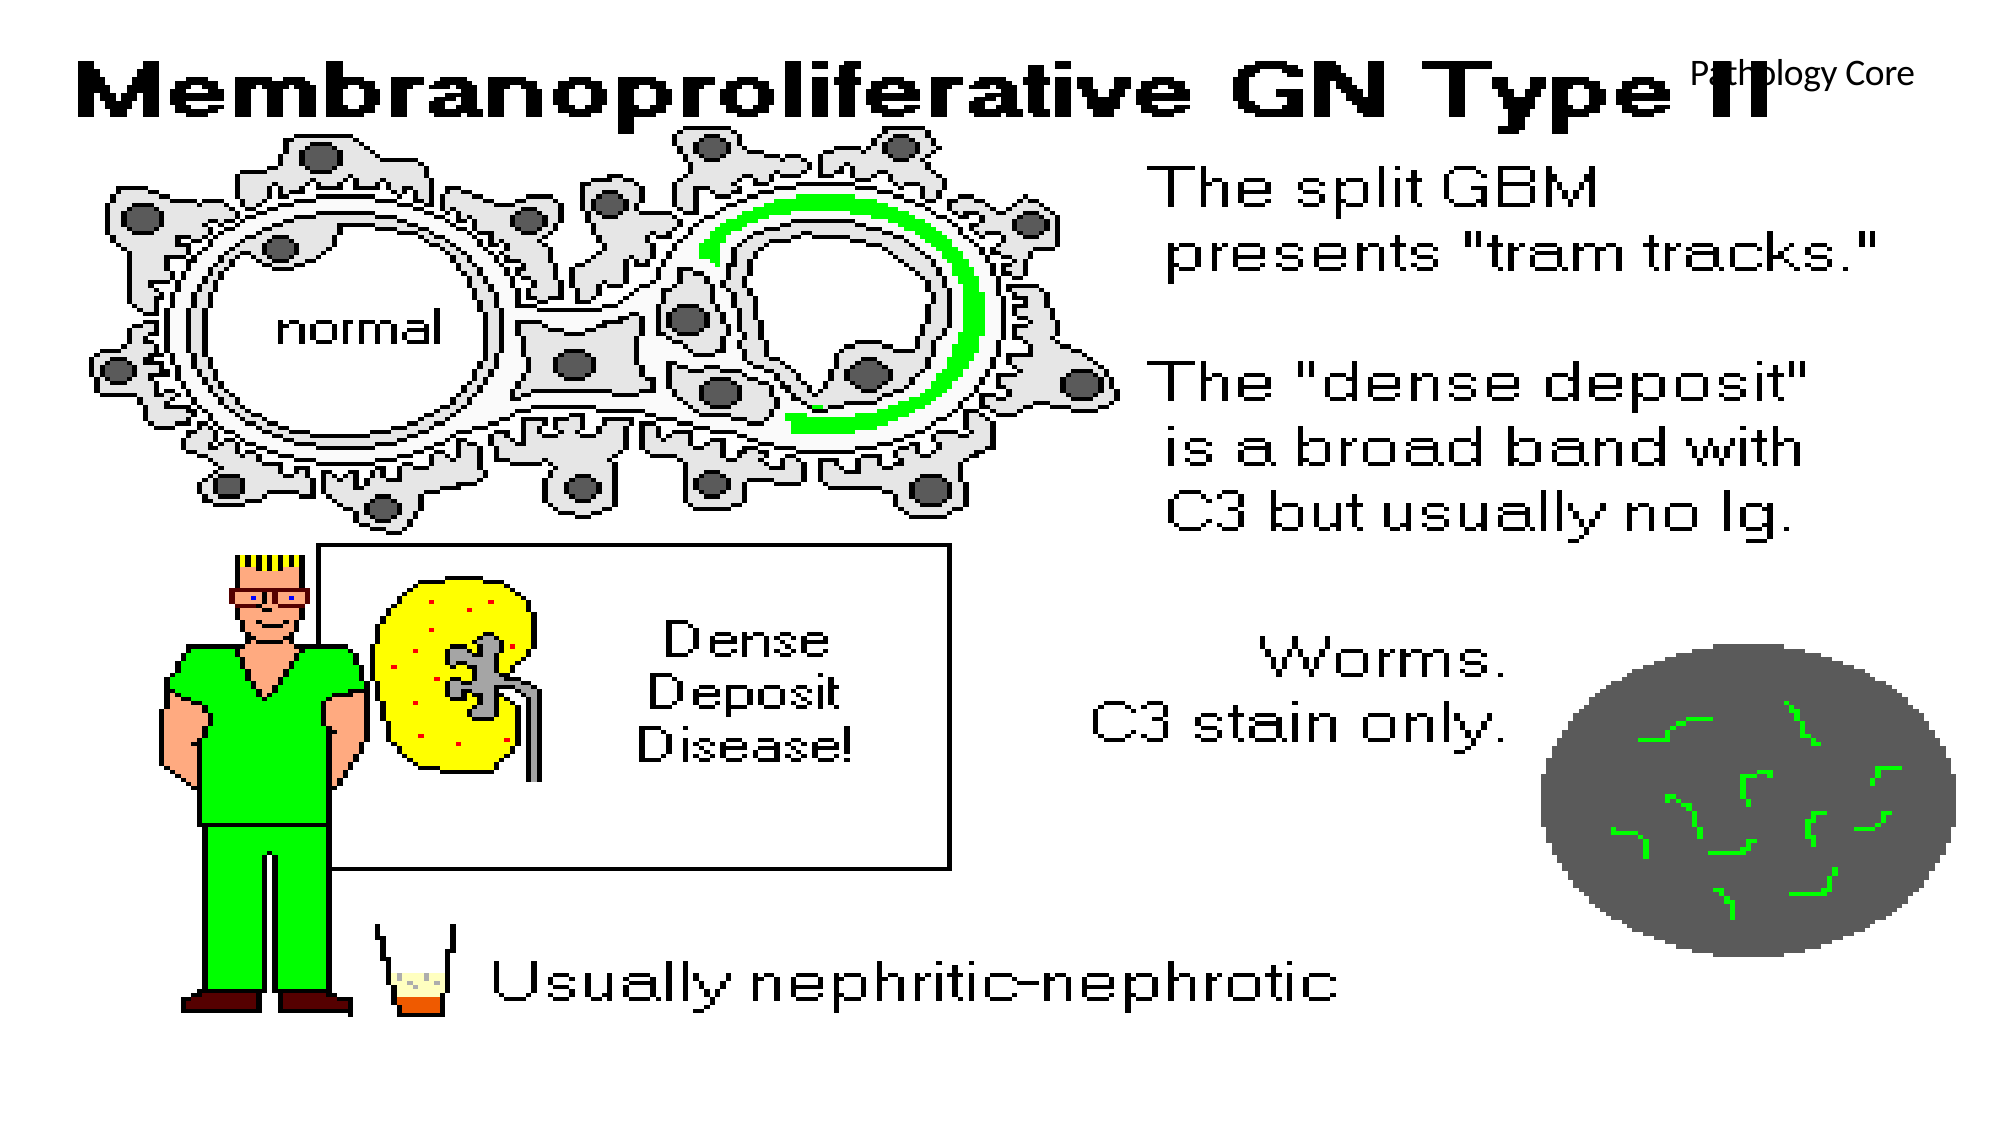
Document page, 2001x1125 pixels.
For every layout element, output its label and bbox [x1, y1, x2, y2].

list [57, 49, 2000, 1022]
